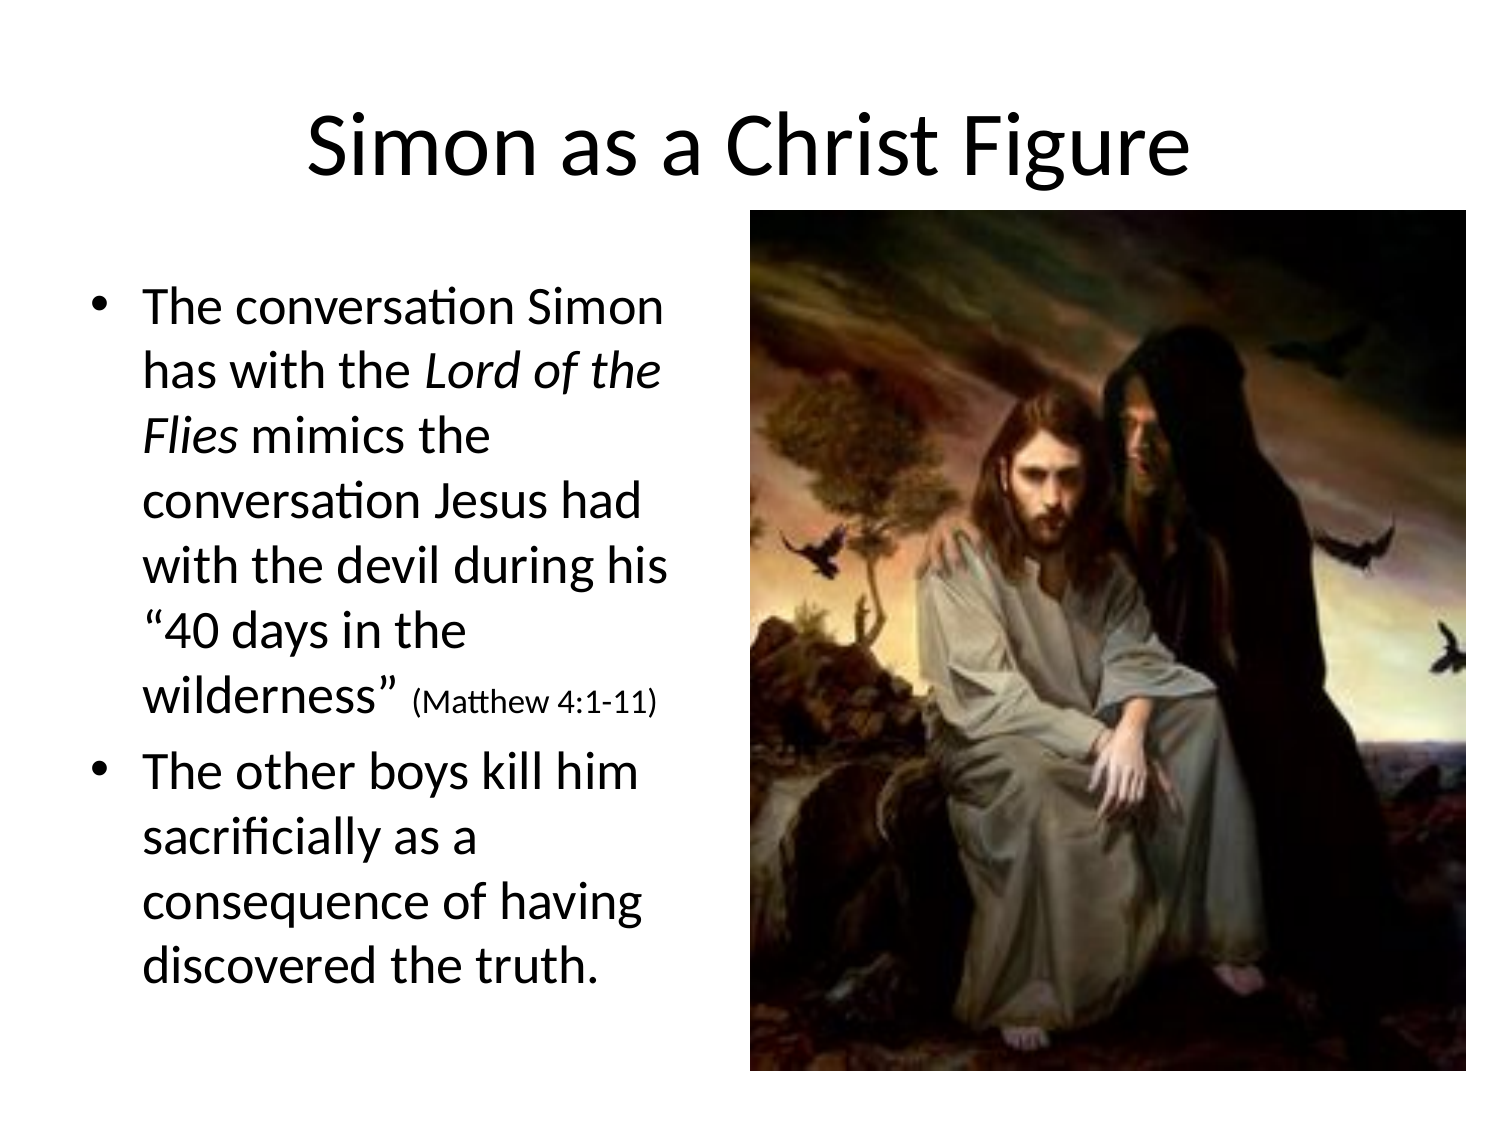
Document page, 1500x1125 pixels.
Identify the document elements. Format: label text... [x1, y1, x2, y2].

picture [749, 210, 1467, 1071]
title Simon as a Christ Figure [75, 45, 1425, 233]
list The conversation Simon has with the Lord of the Flies mimics the conversation Jesus had with the devil during his “40 days in the wilderness” (Matthew 4:1-11) The other boys kill him sacrificially as a consequence of having discovered the truth. [75, 262, 738, 1005]
